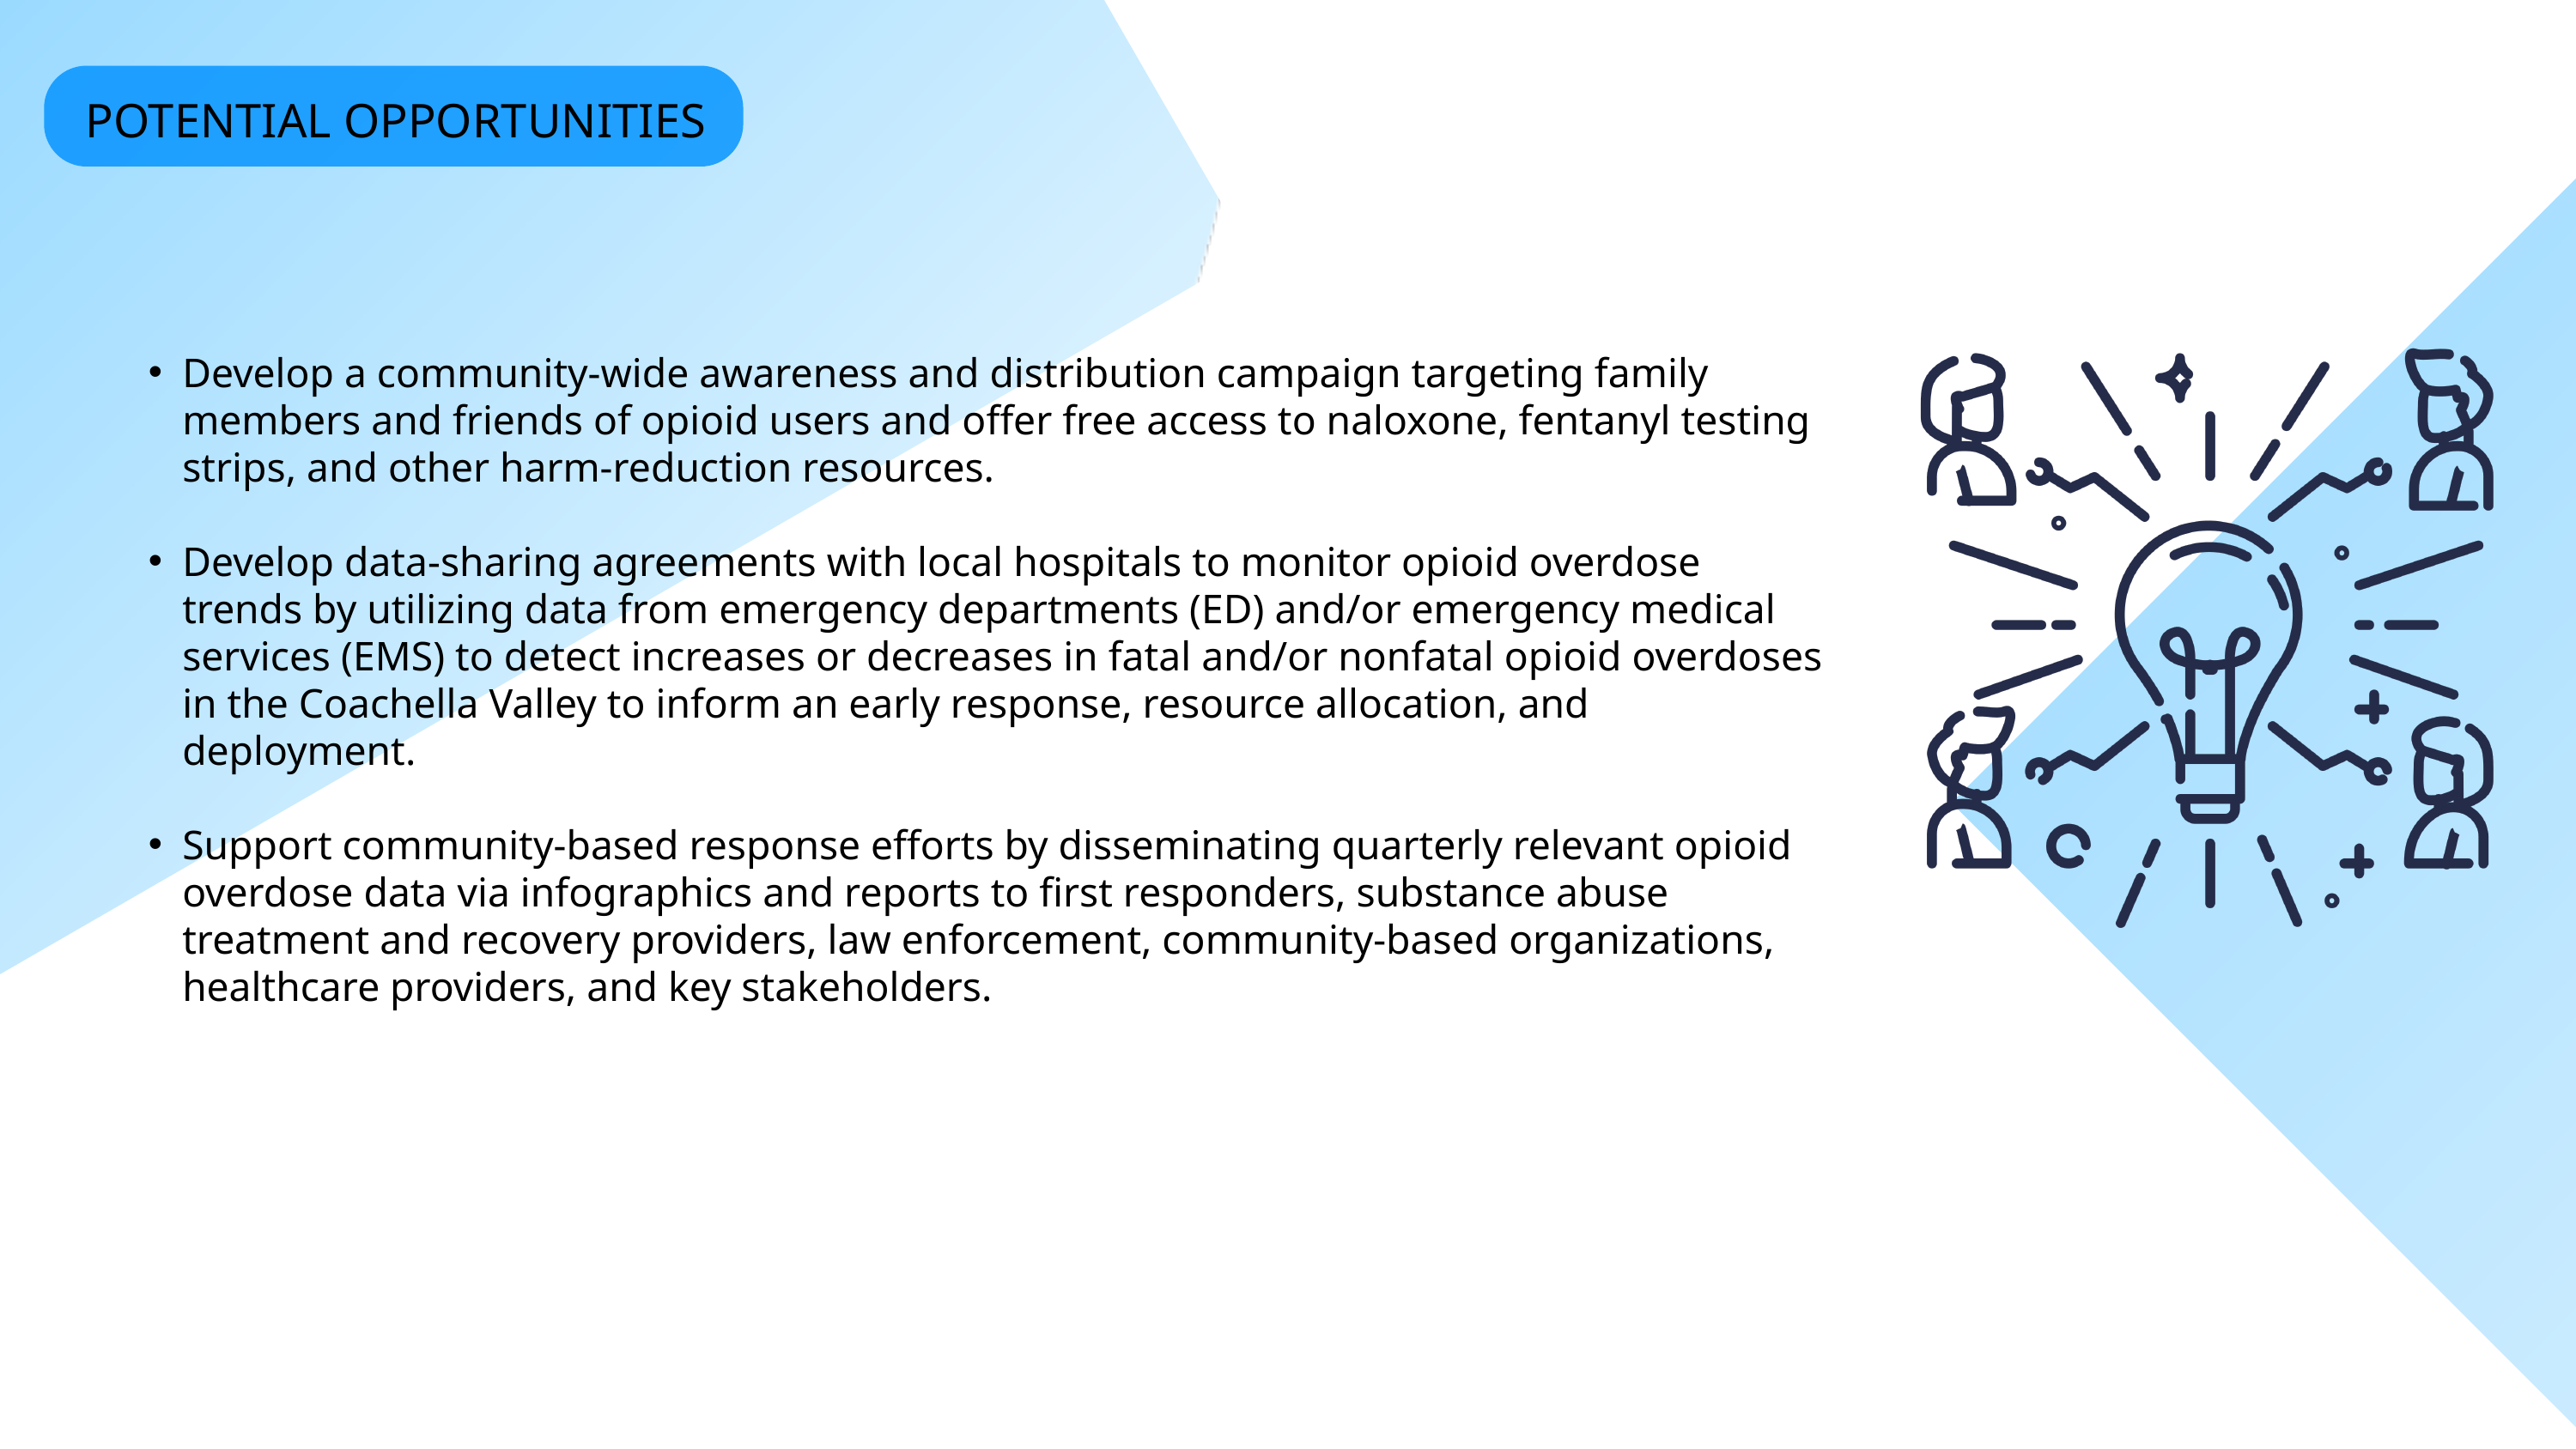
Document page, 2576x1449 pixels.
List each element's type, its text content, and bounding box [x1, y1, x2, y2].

text_box [0, 0, 1250, 974]
text_box [1920, 348, 2495, 928]
text_box [2076, 178, 2576, 1428]
text_box Develop a community-wide awareness and distribution campaign targeting family members and friends of opioid users and offer free access to naloxone, fentanyl testing strips, and other harm-reduction resources. Develop data-sharing agreements with local hospitals to monitor opioid overdose trends by utilizing data from emergency departments (ED) and/or emergency medical services (EMS) to detect increases or decreases in fatal and/or nonfatal opioid overdoses in the Coachella Valley to inform an early response, resource allocation, and deployment. Support community-based response efforts by disseminating quarterly relevant opioid overdose data via infographics and reports to first responders, substance abuse treatment and recovery providers, law enforcement, community-based organizations, healthcare providers, and key stakeholders. [114, 348, 1832, 1151]
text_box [43, 65, 744, 167]
